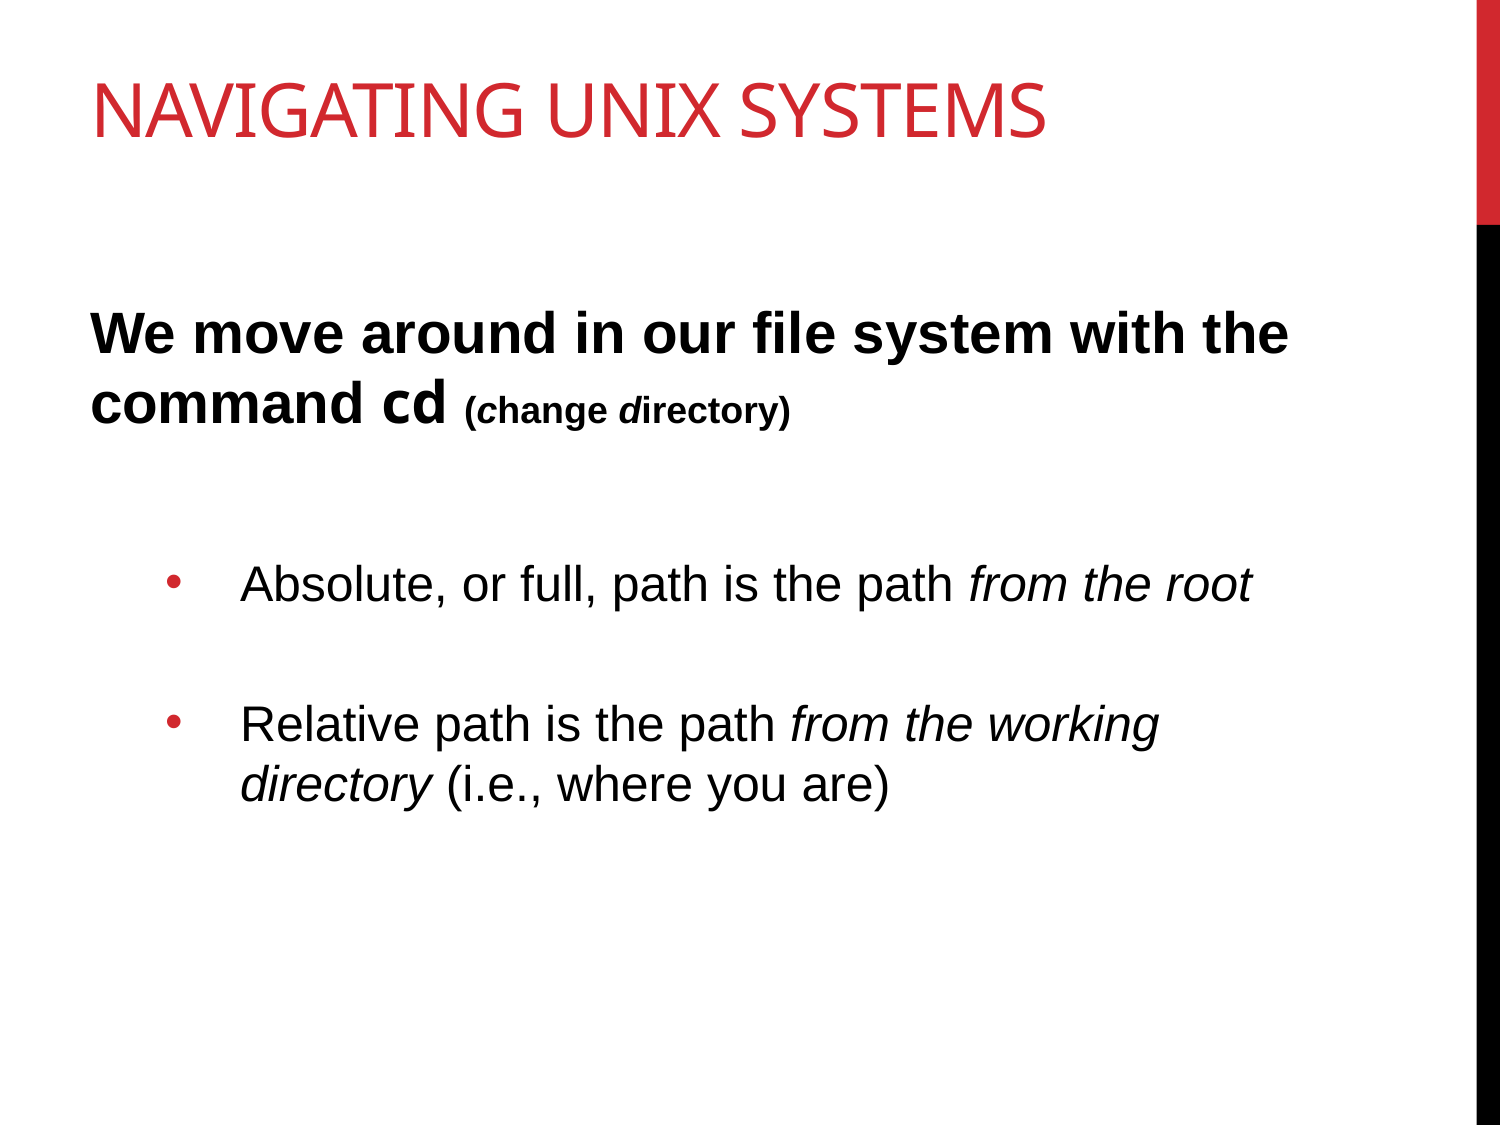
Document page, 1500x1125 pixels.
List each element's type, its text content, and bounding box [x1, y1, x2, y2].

list We move around in our file system with the command cd (change directory) Absolute, or full, path is the path from the root Relative path is the path from the working directory (i.e., where you are) [75, 287, 1325, 1005]
title navigating Unix systems [75, 25, 1325, 250]
